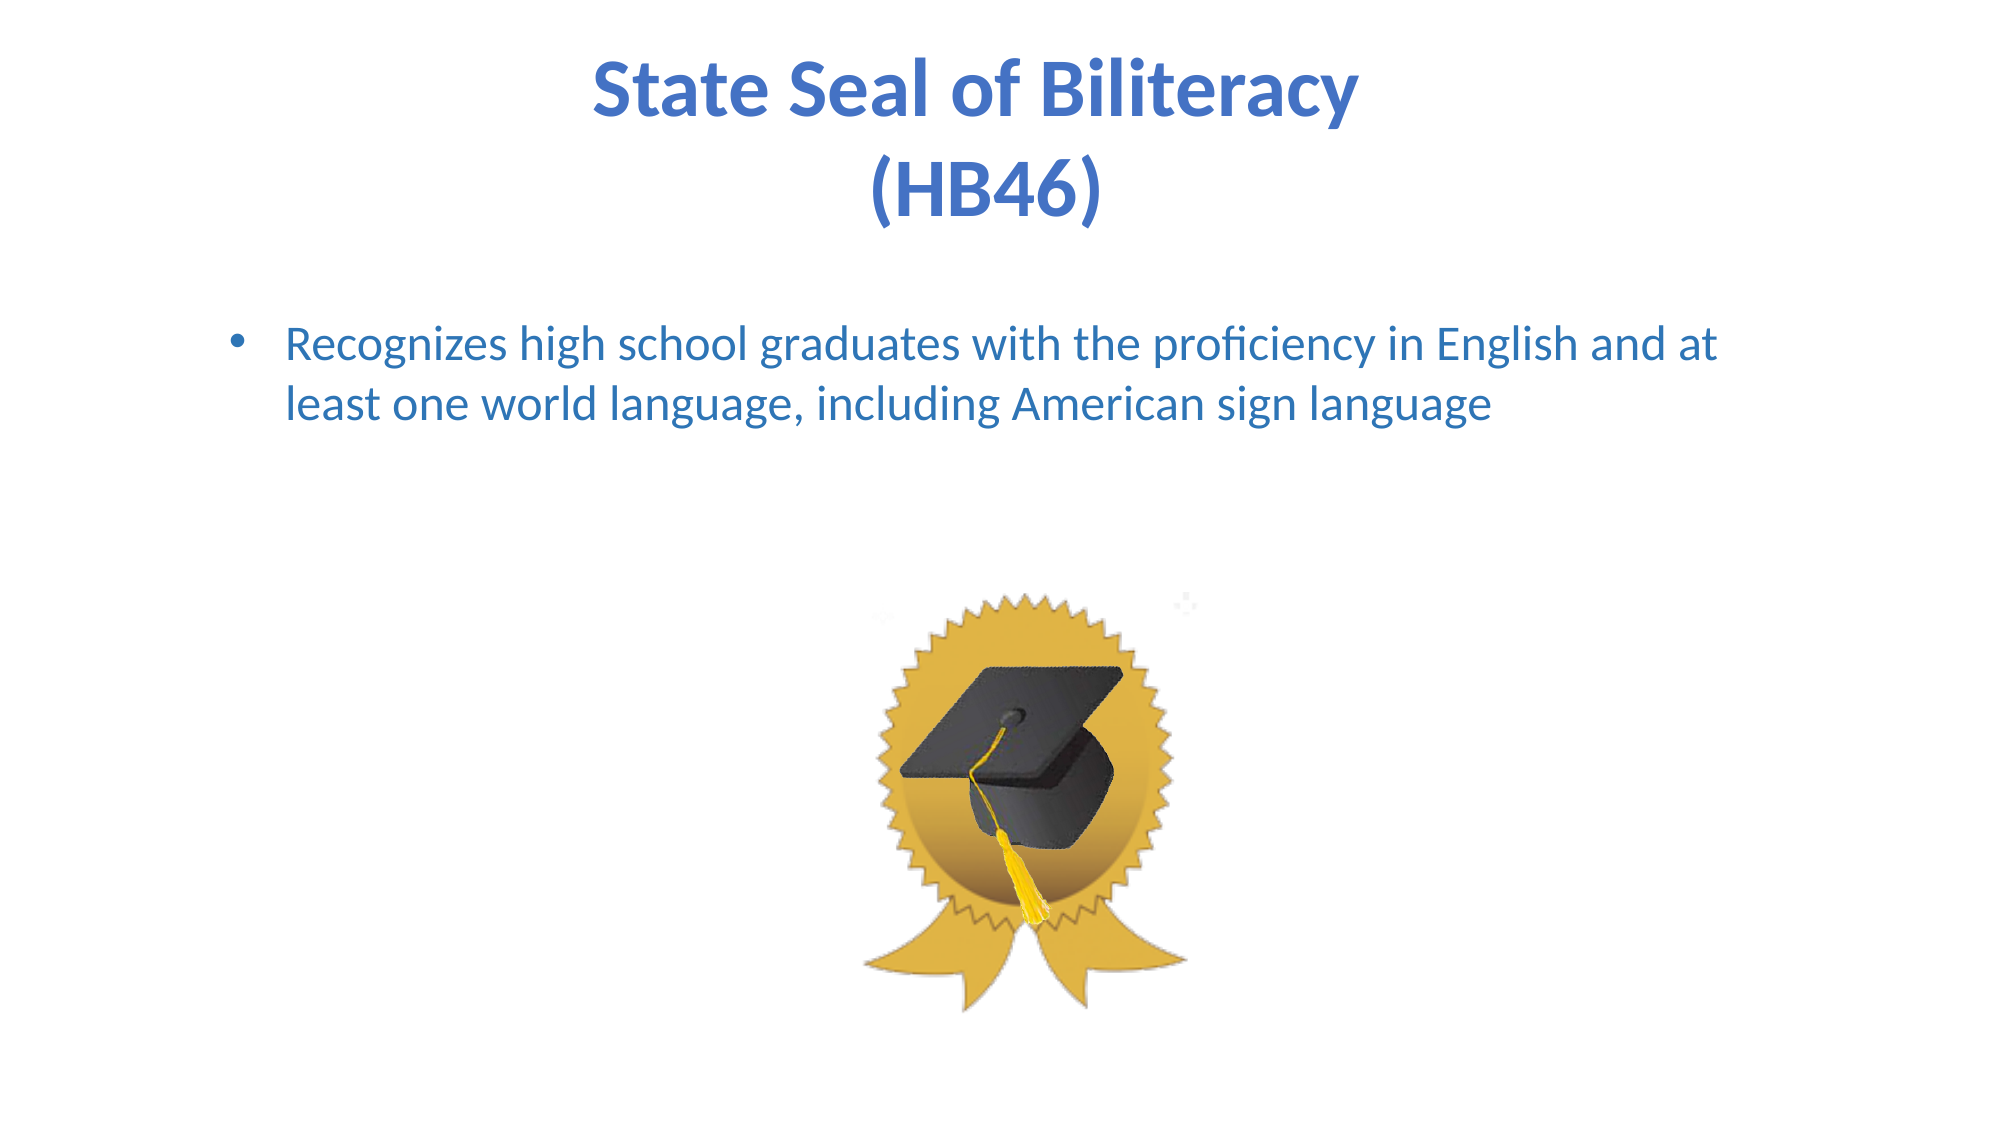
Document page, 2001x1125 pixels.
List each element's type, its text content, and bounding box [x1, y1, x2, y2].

text_box State Seal of Biliteracy (HB46) [0, 25, 1970, 341]
picture [845, 592, 1206, 1016]
text_box Recognizes high school graduates with the proficiency in English and at least one world language, including American sign language [214, 303, 1760, 438]
